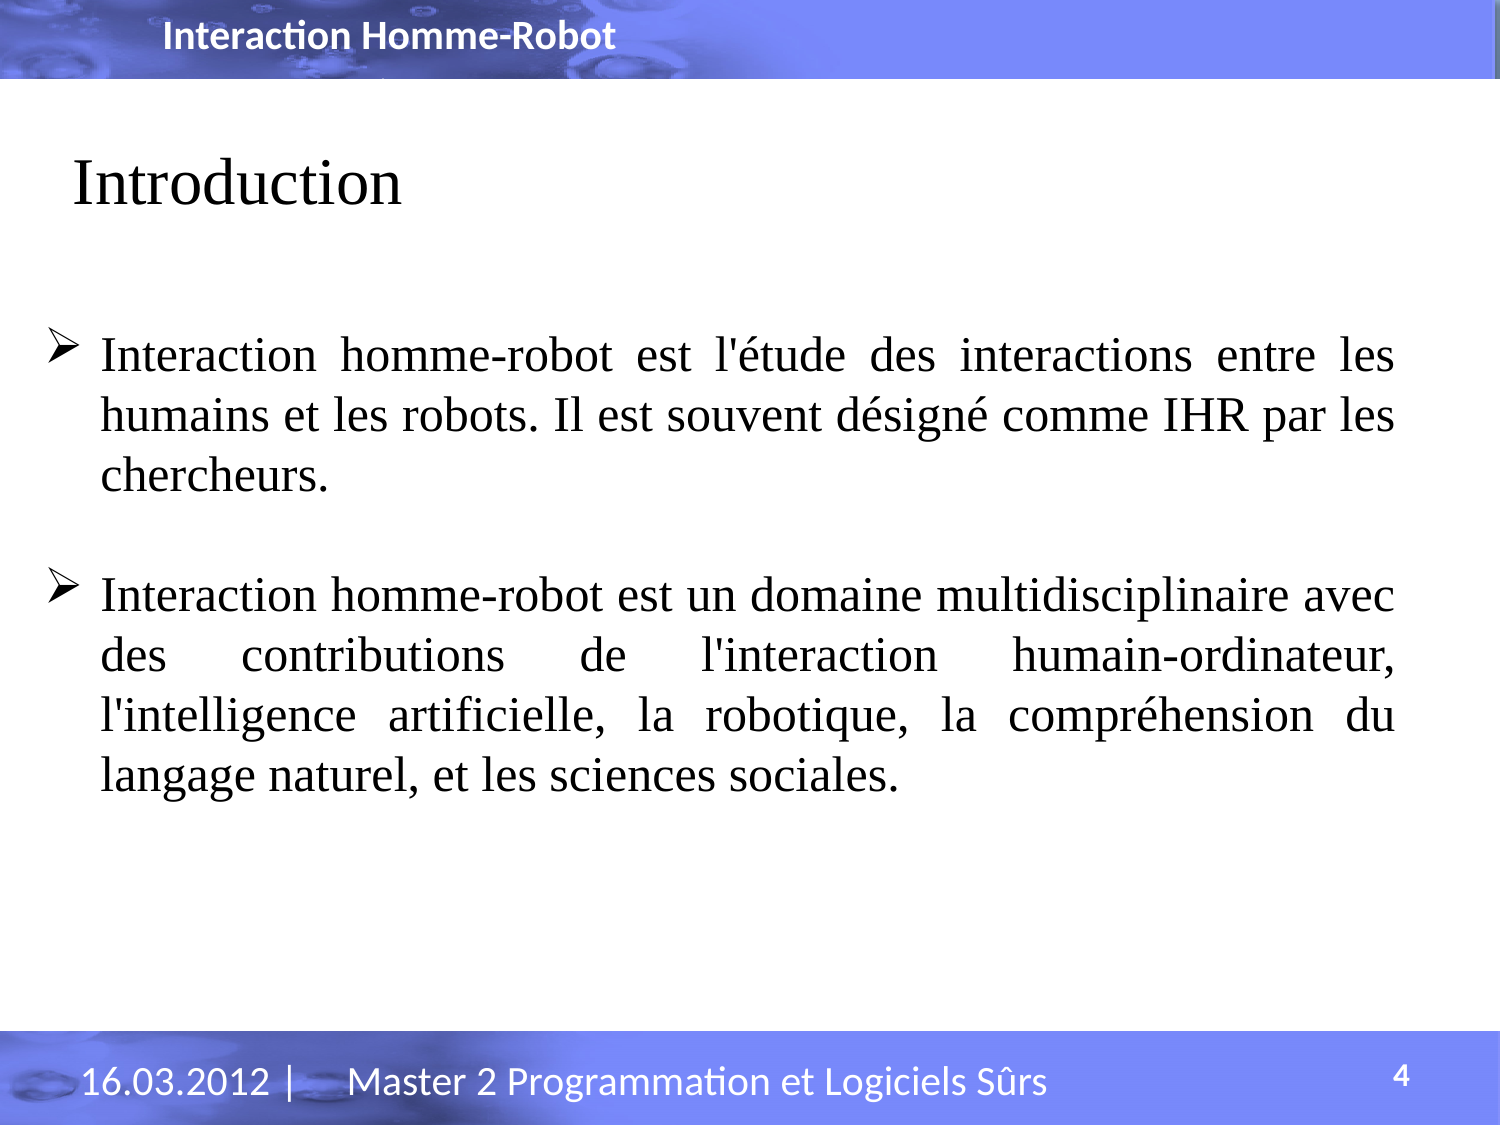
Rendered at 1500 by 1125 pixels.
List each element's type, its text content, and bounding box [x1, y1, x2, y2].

picture [0, 1031, 1500, 1125]
text_box Introduction [41, 89, 1329, 232]
text_box Interaction homme-robot est l'étude des interactions entre les humains et les robots. Il est souvent désigné comme IHR par les chercheurs. Interaction homme-robot est un domaine multidisciplinaire avec des contributions de l'interaction humain-ordinateur, l'intelligence artificielle, la robotique, la compréhension du langage naturel, et les sciences sociales. [29, 314, 1412, 810]
picture [0, 0, 1500, 79]
